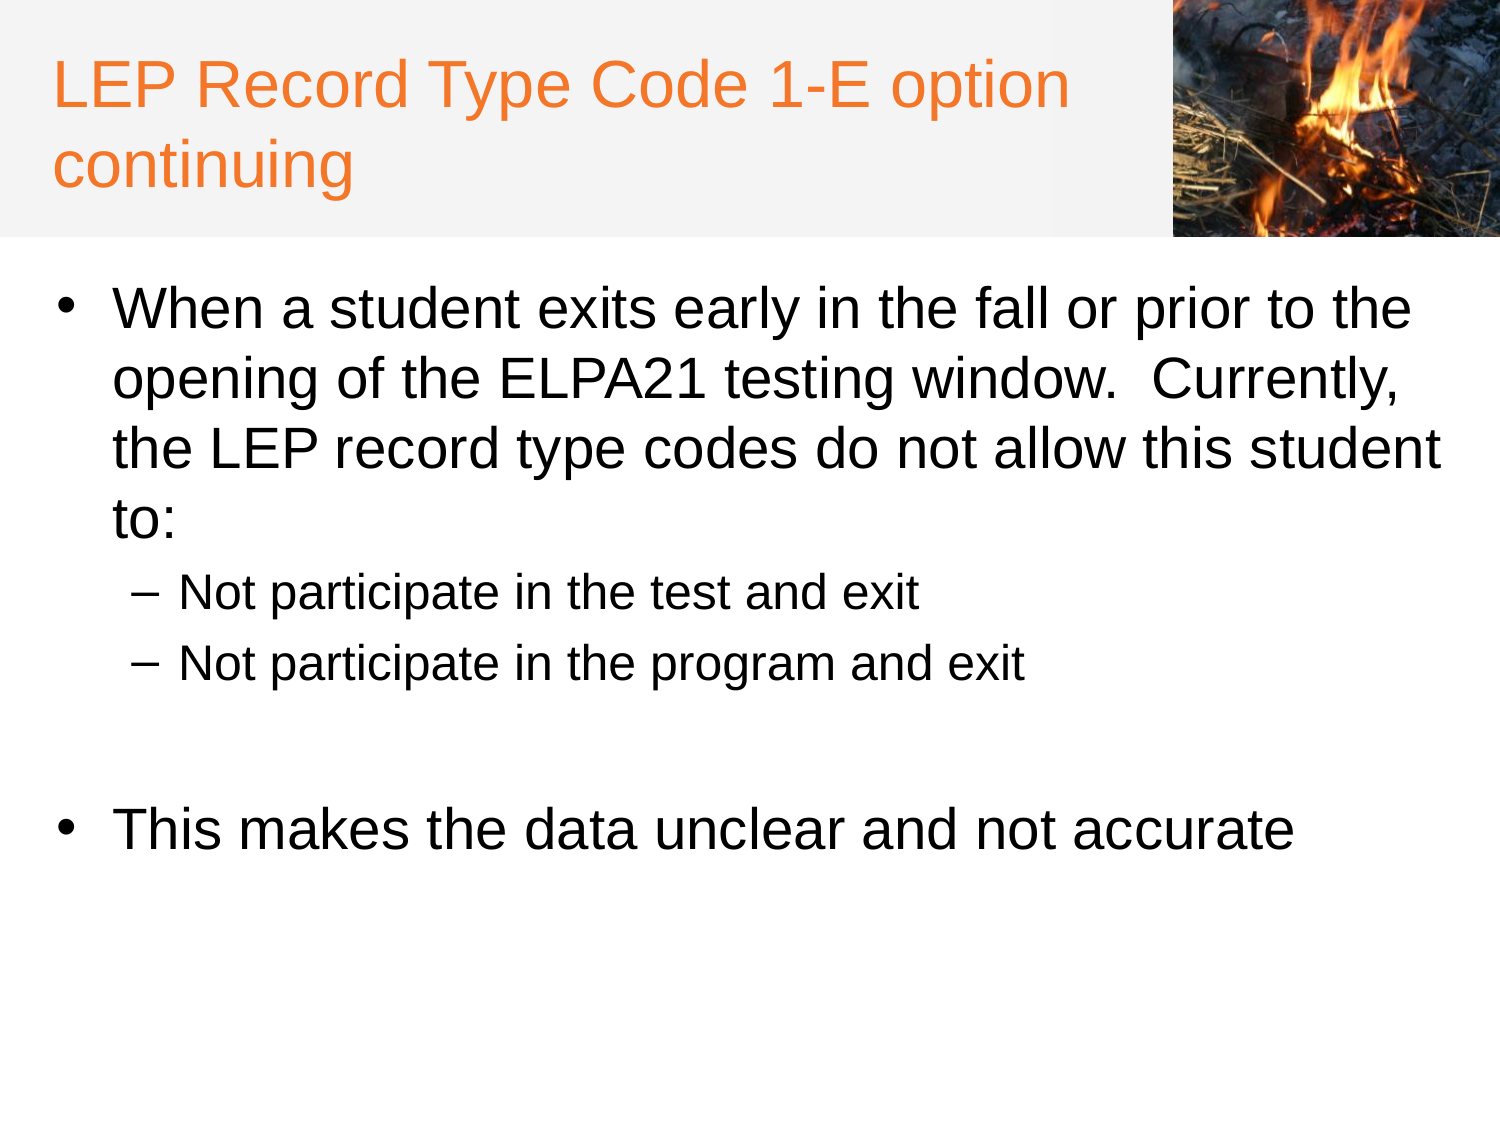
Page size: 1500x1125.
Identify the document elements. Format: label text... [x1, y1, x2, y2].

title LEP Record Type Code 1-E option continuing [37, 45, 1164, 197]
list When a student exits early in the fall or prior to the opening of the ELPA21 testing window. Currently, the LEP record type codes do not allow this student to: Not participate in the test and exit Not participate in the program and exit This makes the data unclear and not accurate [41, 262, 1463, 1088]
picture [1173, 0, 1500, 237]
